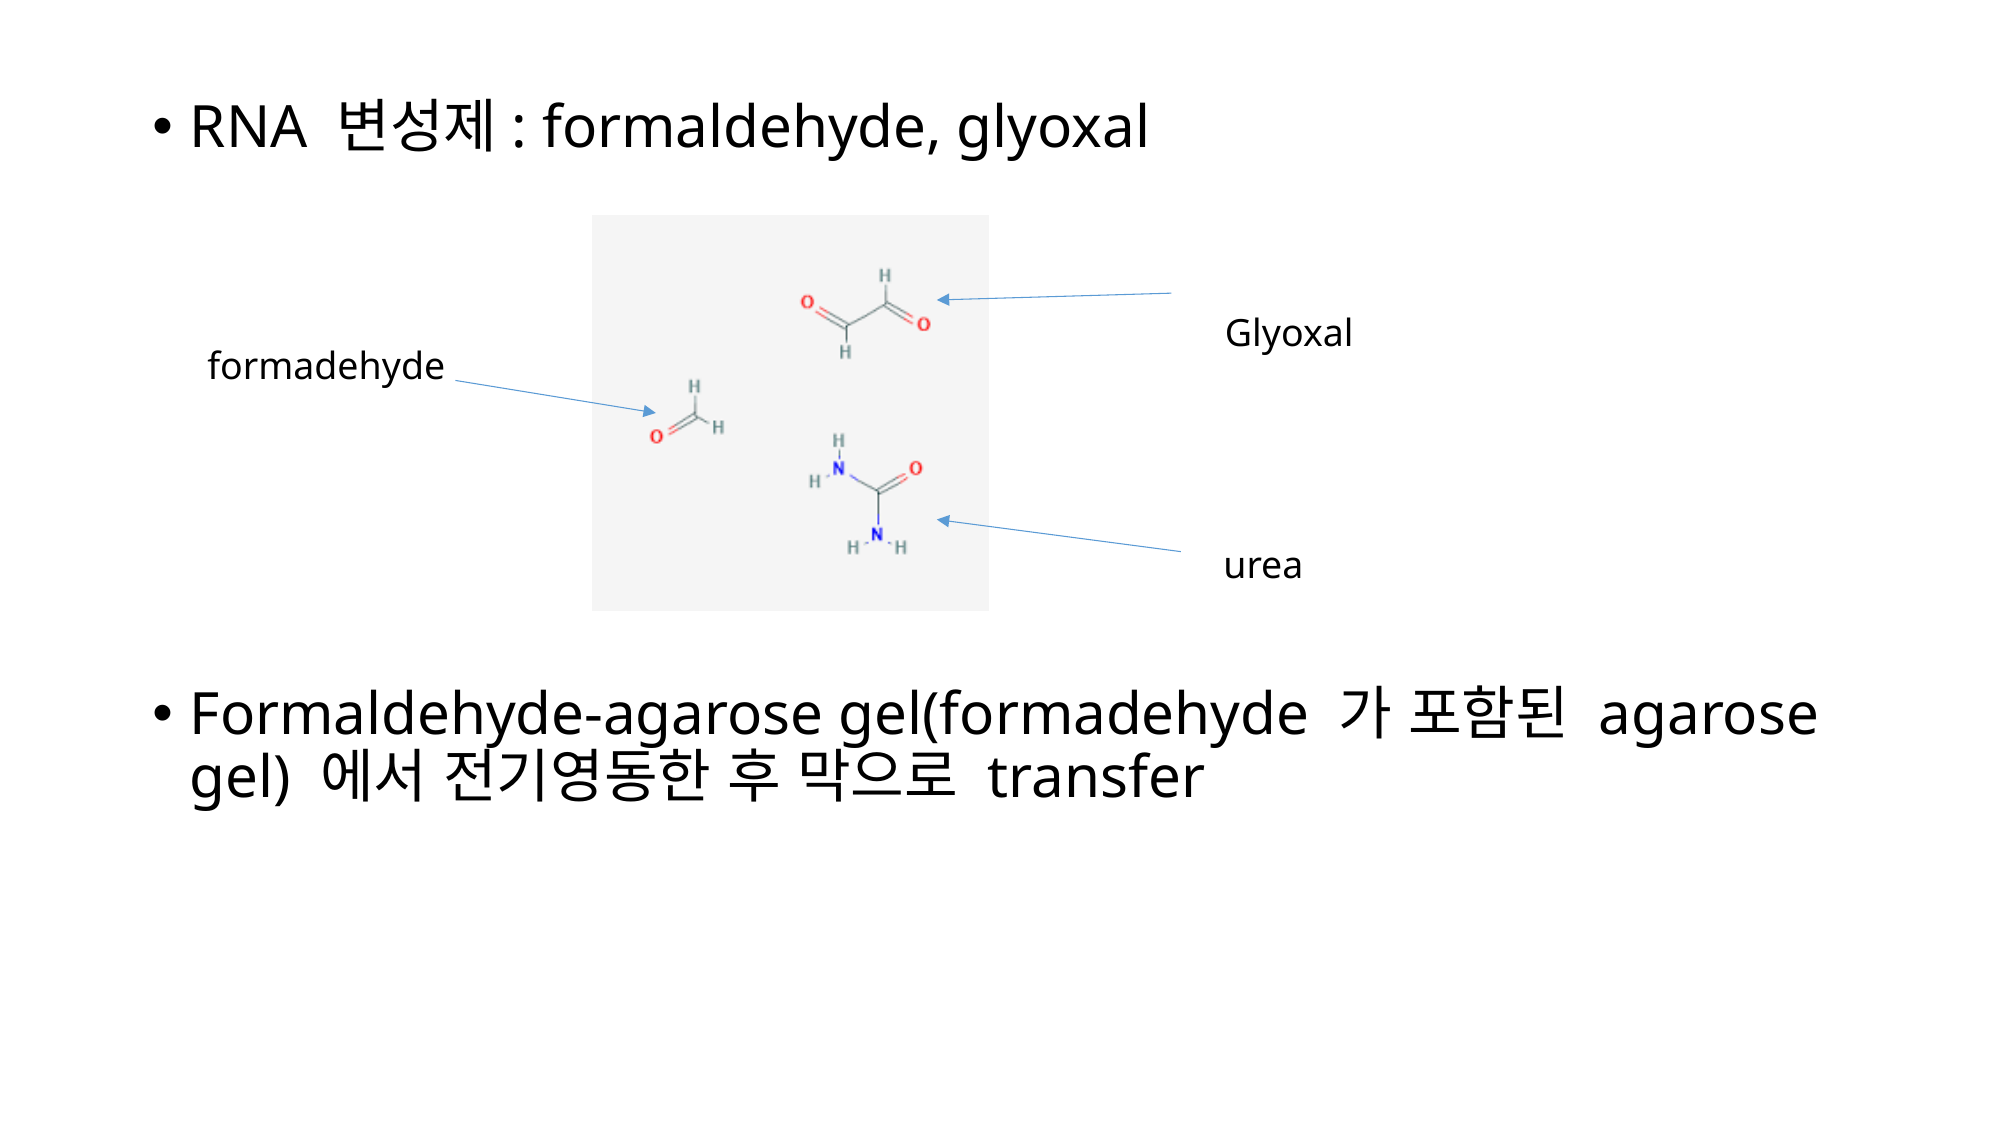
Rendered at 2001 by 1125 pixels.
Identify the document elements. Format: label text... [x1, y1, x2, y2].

picture [592, 215, 989, 611]
text_box formadehyde [192, 334, 461, 395]
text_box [936, 519, 1181, 552]
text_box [936, 293, 1172, 300]
list RNA 변성제: formaldehyde, glyoxal Formaldehyde-agarose gel(formadehyde 가 포함된 agarose gel) 에서 전기영동한 후 막으로 transfer [137, 90, 1863, 1014]
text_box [455, 380, 656, 413]
text_box Glyoxal [1210, 301, 1379, 362]
text_box urea [1208, 533, 1319, 593]
